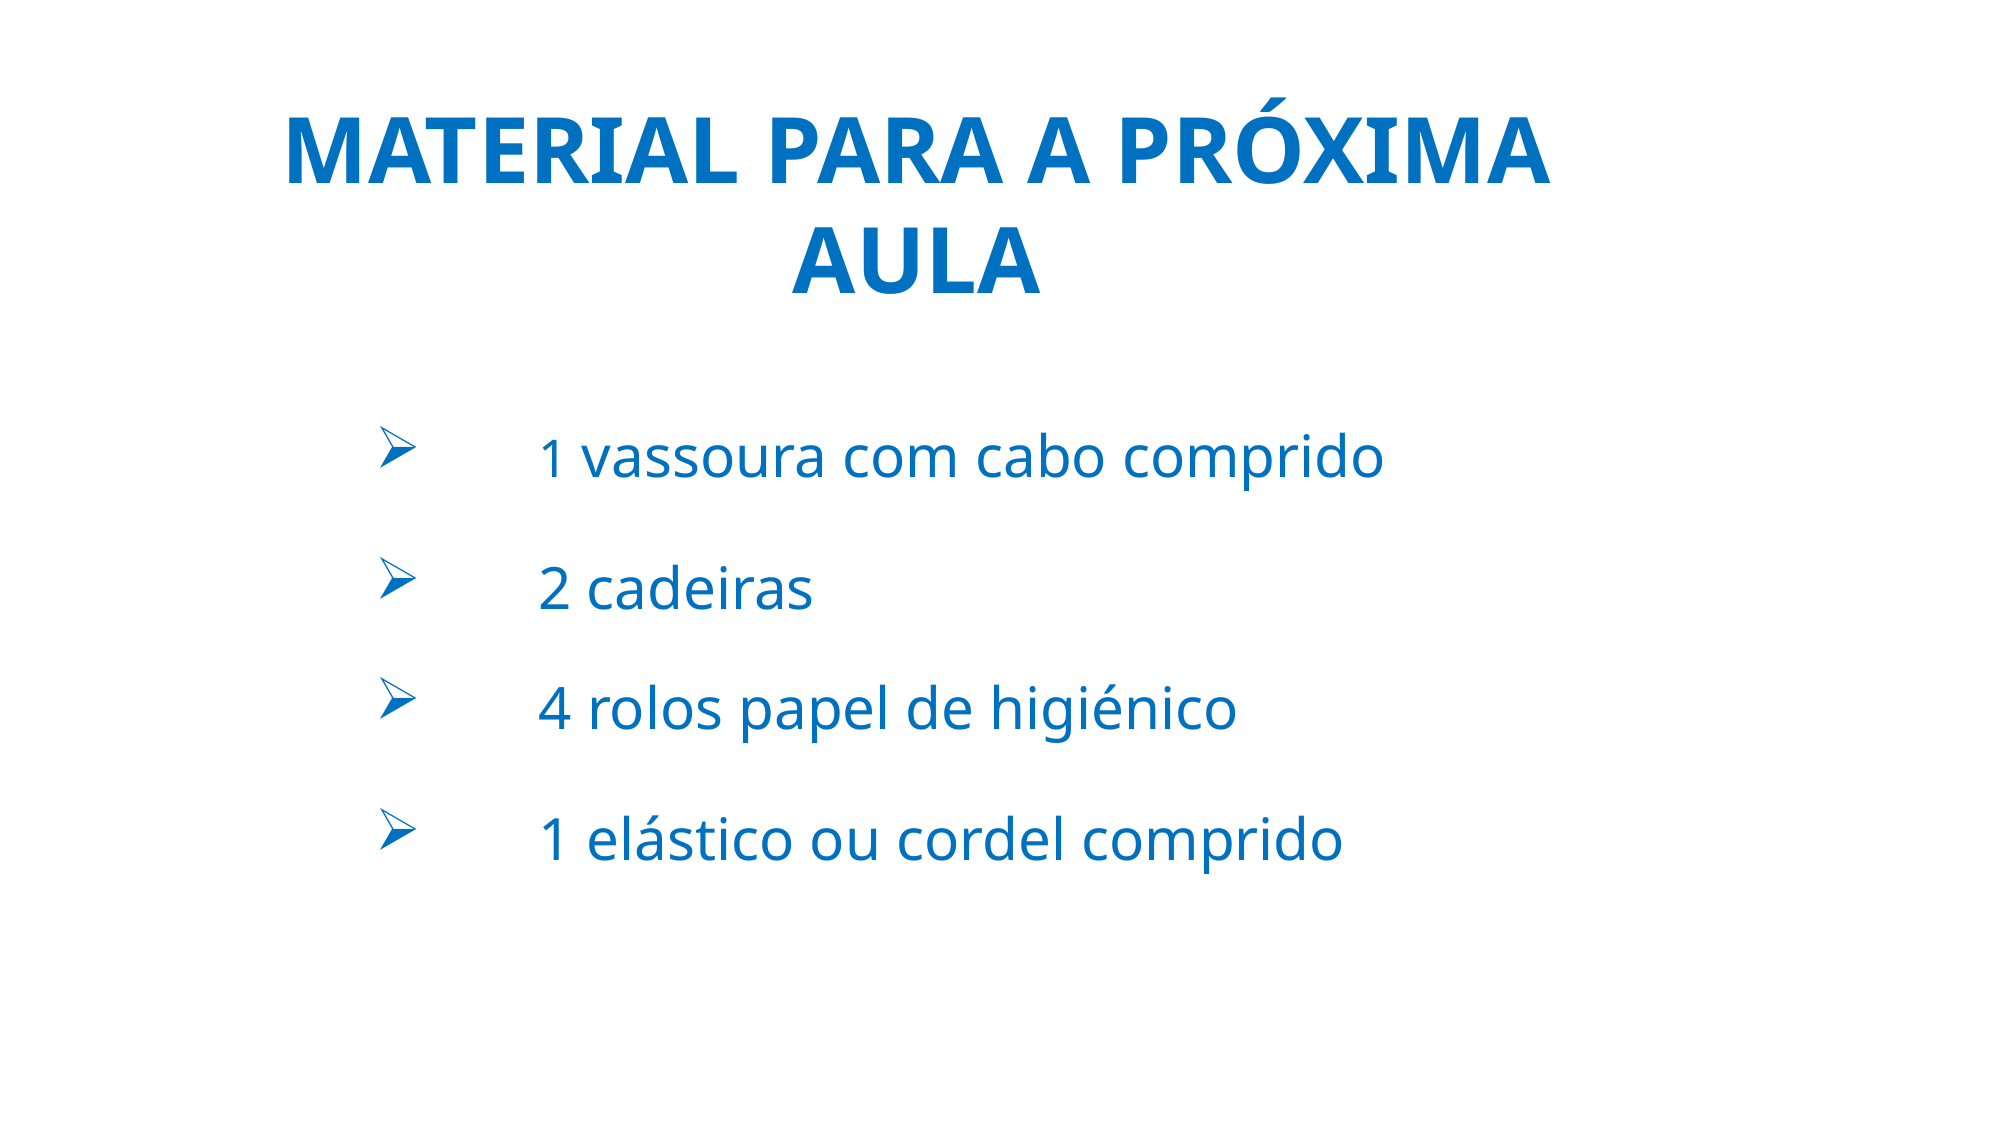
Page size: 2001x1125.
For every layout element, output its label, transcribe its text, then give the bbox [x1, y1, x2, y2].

text_box 2 cadeiras [360, 473, 1658, 629]
text_box MATERIAL PARA A PRÓXIMA AULA [240, 71, 1593, 333]
text_box 1 elástico ou cordel comprido [360, 724, 1749, 880]
text_box 1 vassoura com cabo comprido [360, 341, 1552, 473]
text_box 4 rolos papel de higiénico [360, 593, 1552, 724]
